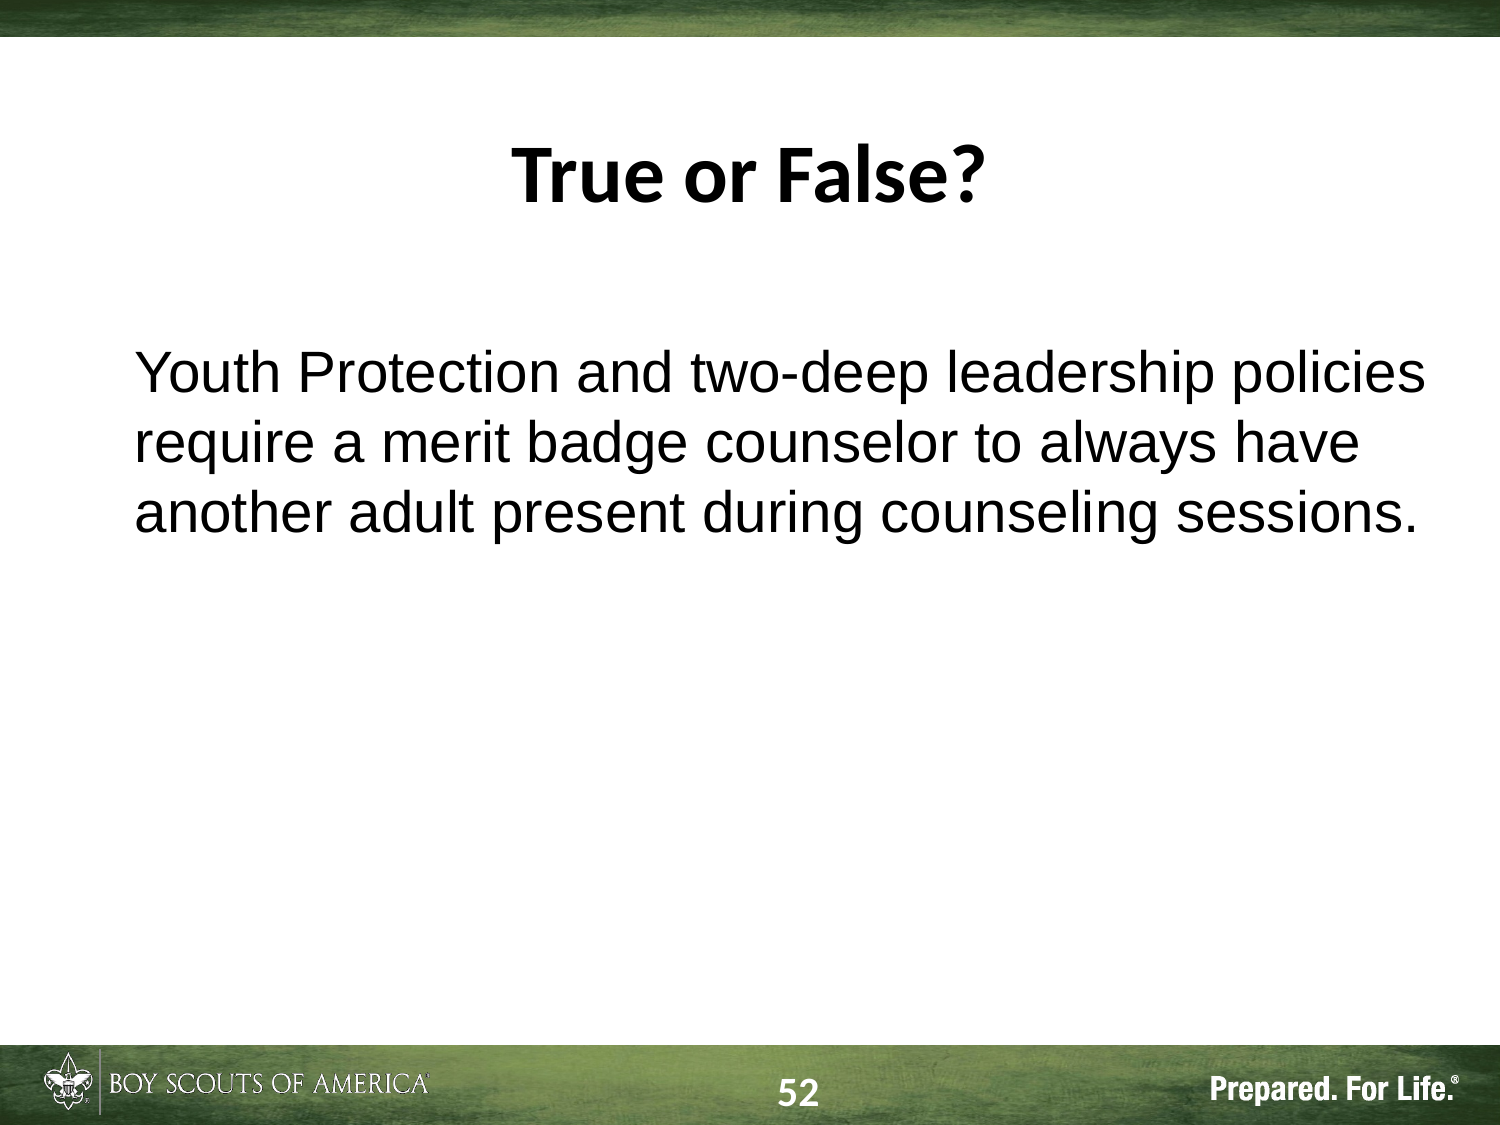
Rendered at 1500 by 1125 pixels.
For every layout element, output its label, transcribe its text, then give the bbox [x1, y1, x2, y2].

picture [0, 0, 1500, 37]
title True or False? [74, 74, 1426, 263]
list Youth Protection and two-deep leadership policies require a merit badge counselor to always have another adult present during counseling sessions. [119, 326, 1445, 965]
picture [0, 1045, 1500, 1125]
